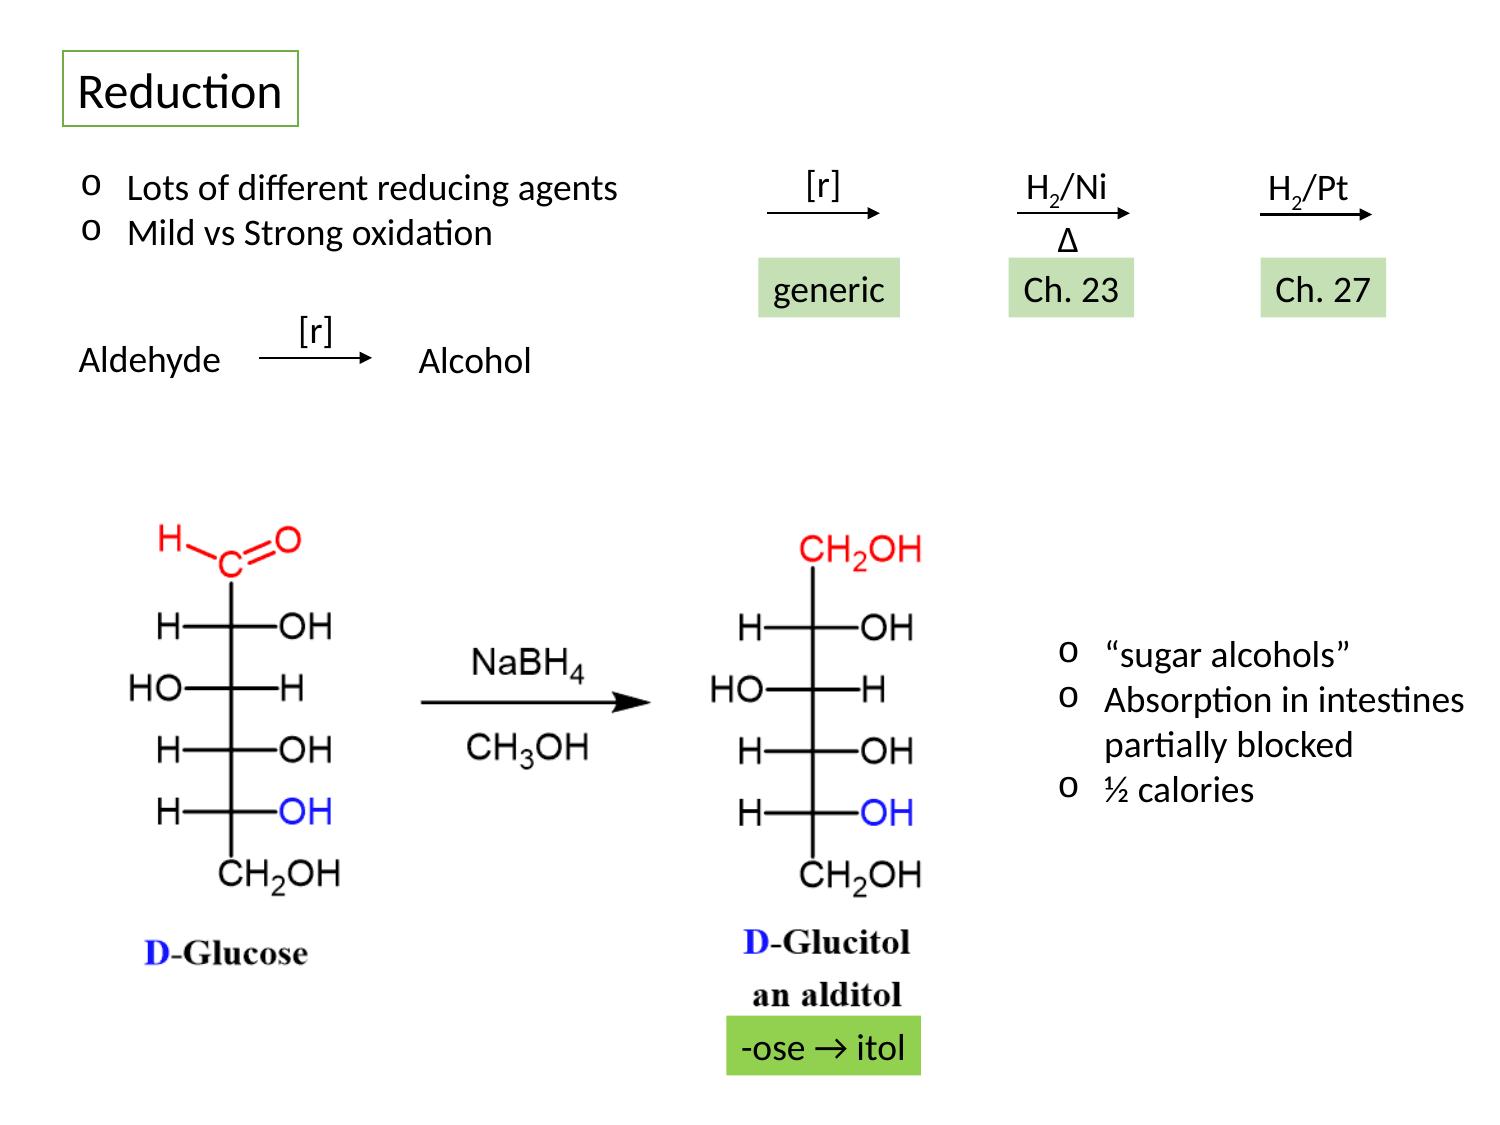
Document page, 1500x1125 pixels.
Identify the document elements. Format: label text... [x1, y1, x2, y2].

text_box generic [758, 257, 900, 318]
text_box Δ [1042, 214, 1094, 268]
text_box Δ [1042, 207, 1094, 213]
text_box H2/Pt [1253, 155, 1364, 222]
text_box “sugar alcohols” Absorption in intestines partially blocked ½ calories [1042, 622, 1500, 818]
text_box -ose → itol [726, 1047, 921, 1076]
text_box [62, 298, 548, 390]
text_box Ch. 23 [1008, 257, 1135, 318]
text_box Ch. 27 [1260, 257, 1387, 318]
text_box Reduction [62, 50, 299, 127]
text_box H2/Ni [1011, 154, 1123, 221]
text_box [767, 152, 880, 214]
picture [93, 483, 966, 1047]
text_box Lots of different reducing agents Mild vs Strong oxidation [65, 155, 634, 261]
